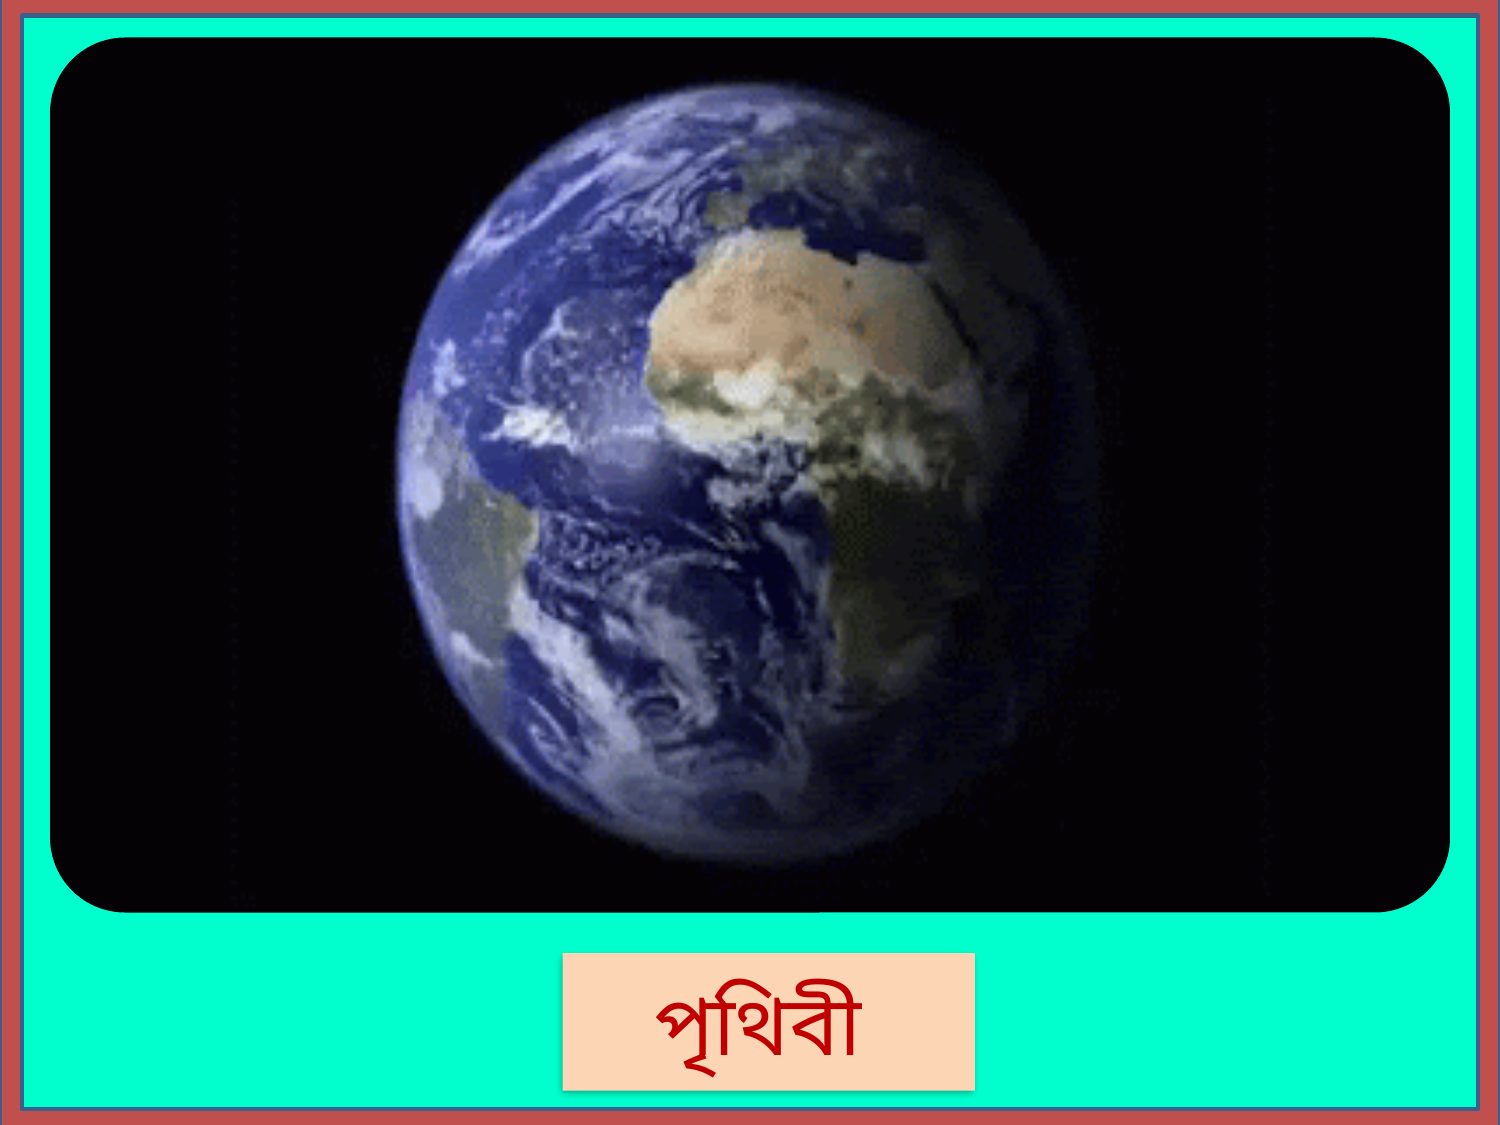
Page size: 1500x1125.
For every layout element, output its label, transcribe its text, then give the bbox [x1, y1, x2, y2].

text_box পৃথিবী [560, 951, 977, 1093]
picture [49, 37, 1451, 913]
text_box [0, 0, 1500, 1125]
